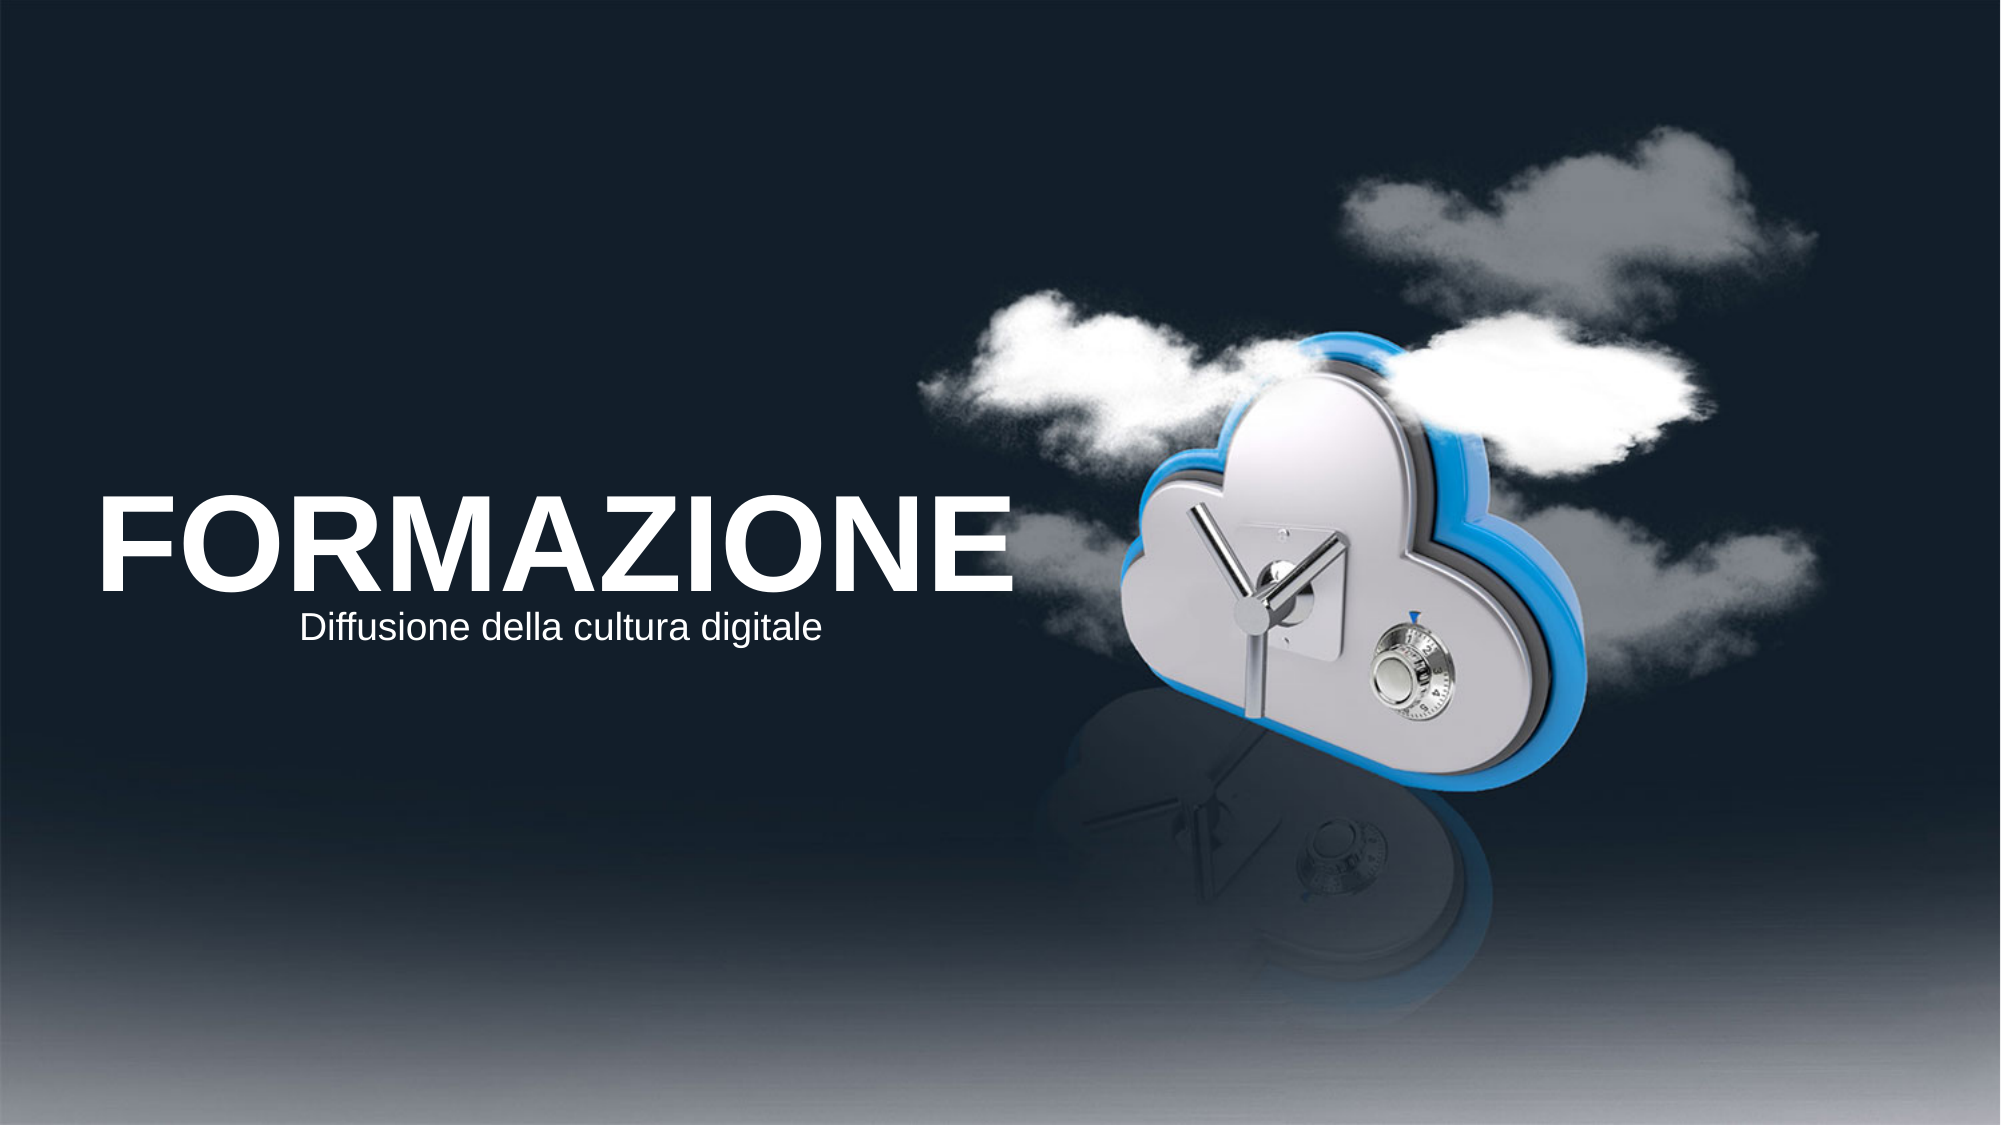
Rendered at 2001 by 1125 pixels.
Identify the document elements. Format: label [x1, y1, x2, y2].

picture [0, 0, 2001, 1125]
text_box [67, 362, 1050, 712]
